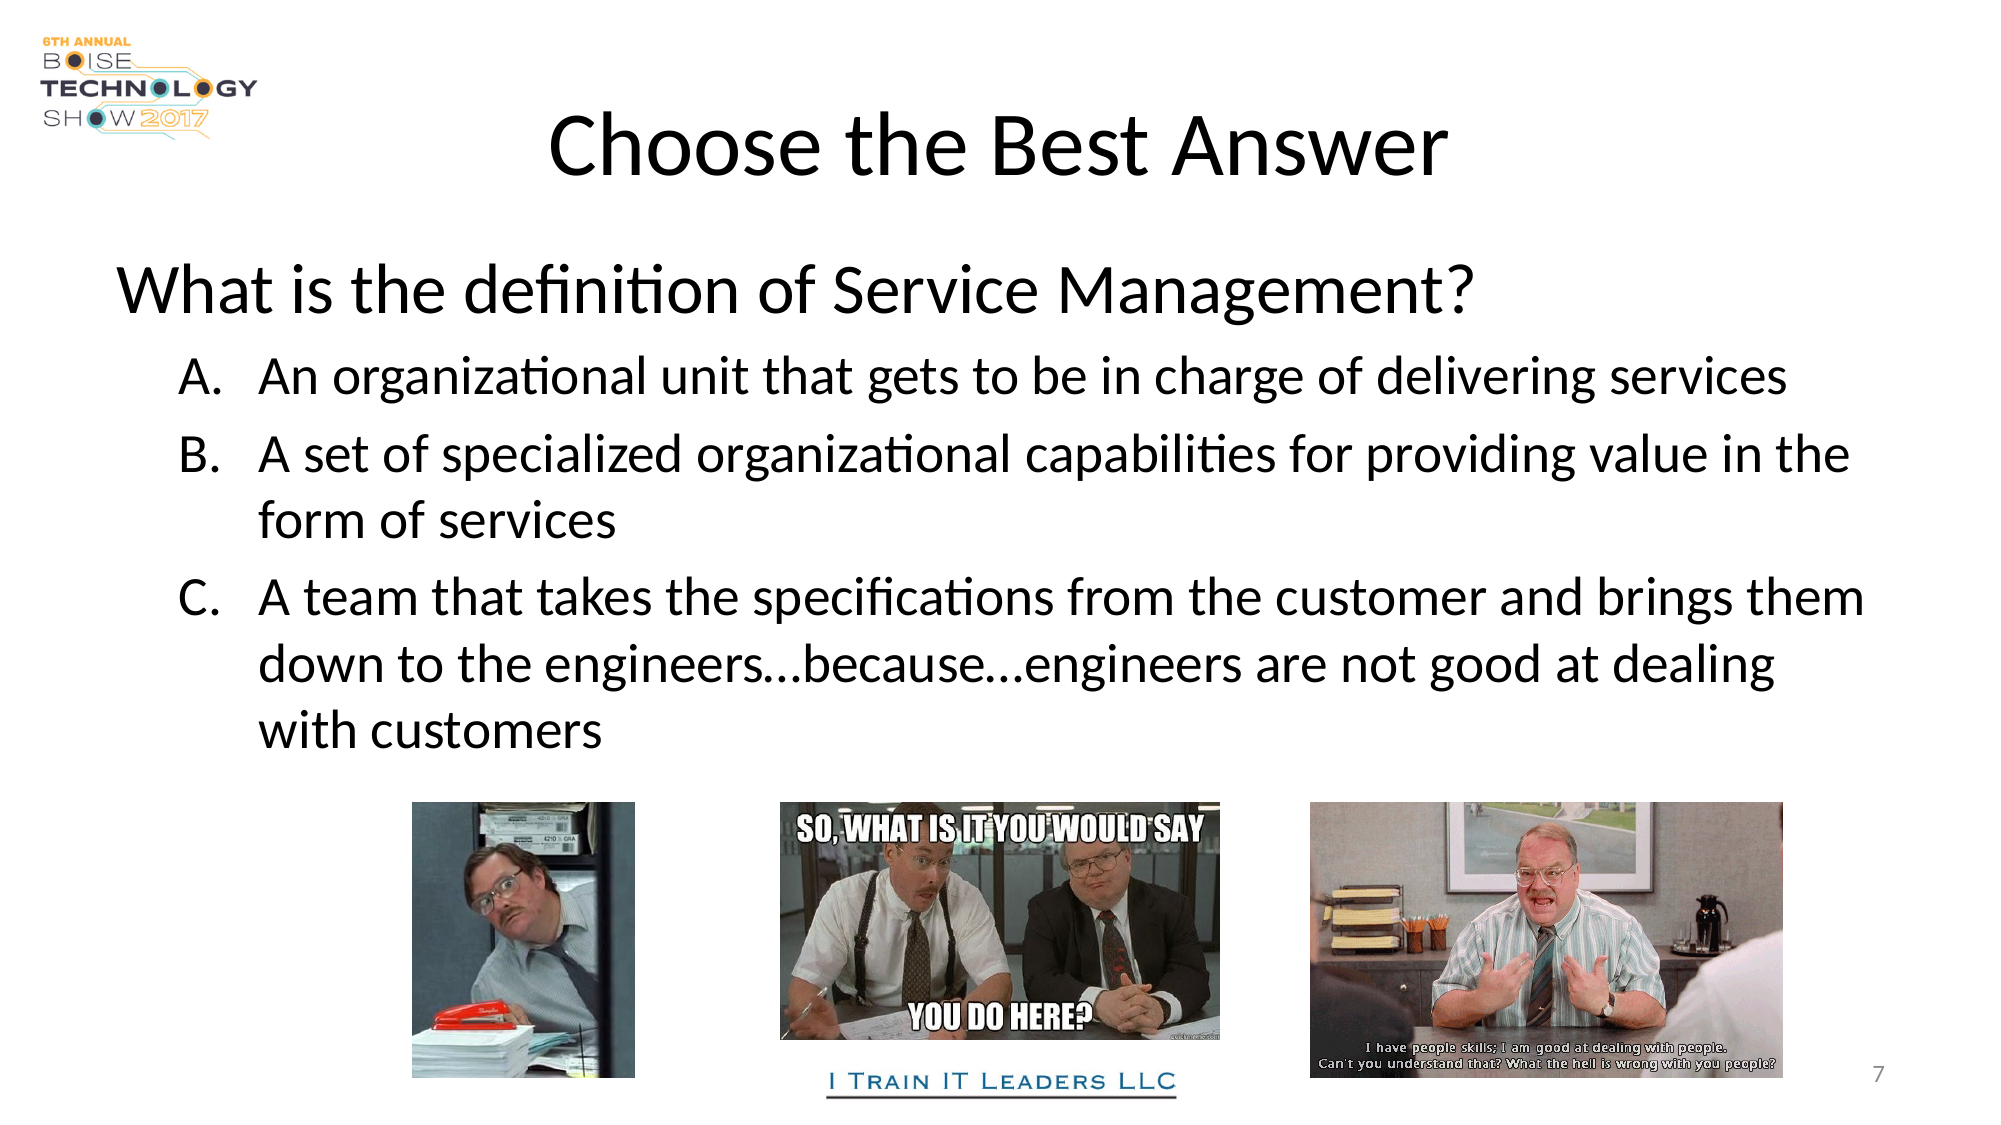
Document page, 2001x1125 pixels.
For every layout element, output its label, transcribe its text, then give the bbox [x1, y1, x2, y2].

picture [1310, 801, 1783, 1079]
picture [779, 801, 1220, 1040]
title Choose the Best Answer [99, 45, 1900, 233]
picture [34, 29, 272, 156]
list What is the definition of Service Management? An organizational unit that gets to be in charge of delivering services A set of specialized organizational capabilities for providing value in the form of services A team that takes the specifications from the customer and brings them down to the engineers…because…engineers are not good at dealing with customers [101, 235, 1902, 770]
slide_number 7 [1433, 1042, 1900, 1103]
picture [412, 801, 636, 1079]
picture [815, 1051, 1185, 1105]
